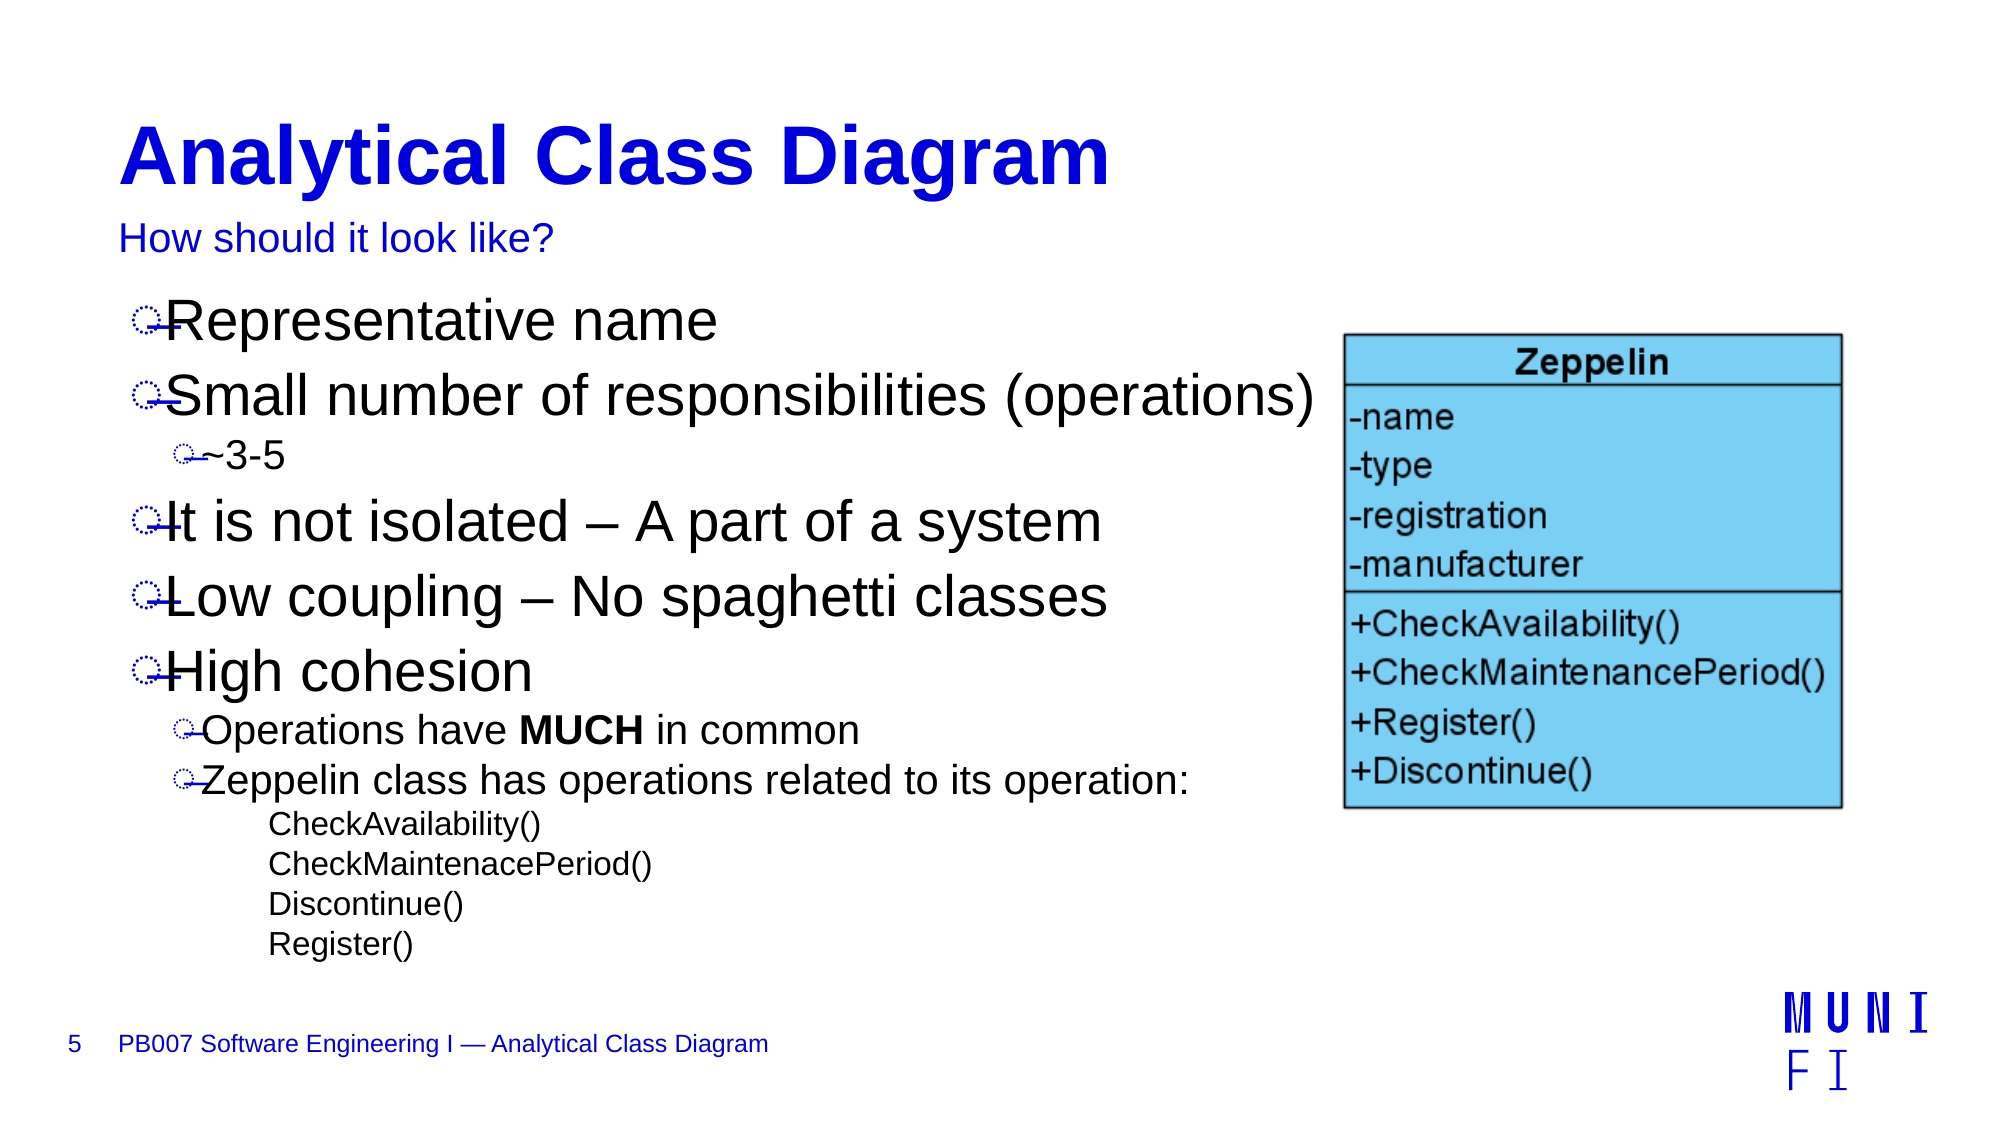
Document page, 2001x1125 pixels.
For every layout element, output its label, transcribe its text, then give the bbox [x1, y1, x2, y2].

list Representative name Small number of responsibilities (operations) ~3-5 It is not isolated – A part of a system Low coupling – No spaghetti classes High cohesion Operations have MUCH in common Zeppelin class has operations related to its operation: CheckAvailability() CheckMaintenacePeriod() Discontinue() Register() [118, 277, 1883, 957]
picture [1304, 295, 1882, 848]
footer PB007 Software Engineering I — Analytical Class Diagram [118, 1021, 1418, 1063]
list How should it look like? [118, 212, 1882, 258]
title Analytical Class Diagram [118, 118, 1883, 193]
slide_number 5 [67, 1021, 110, 1063]
